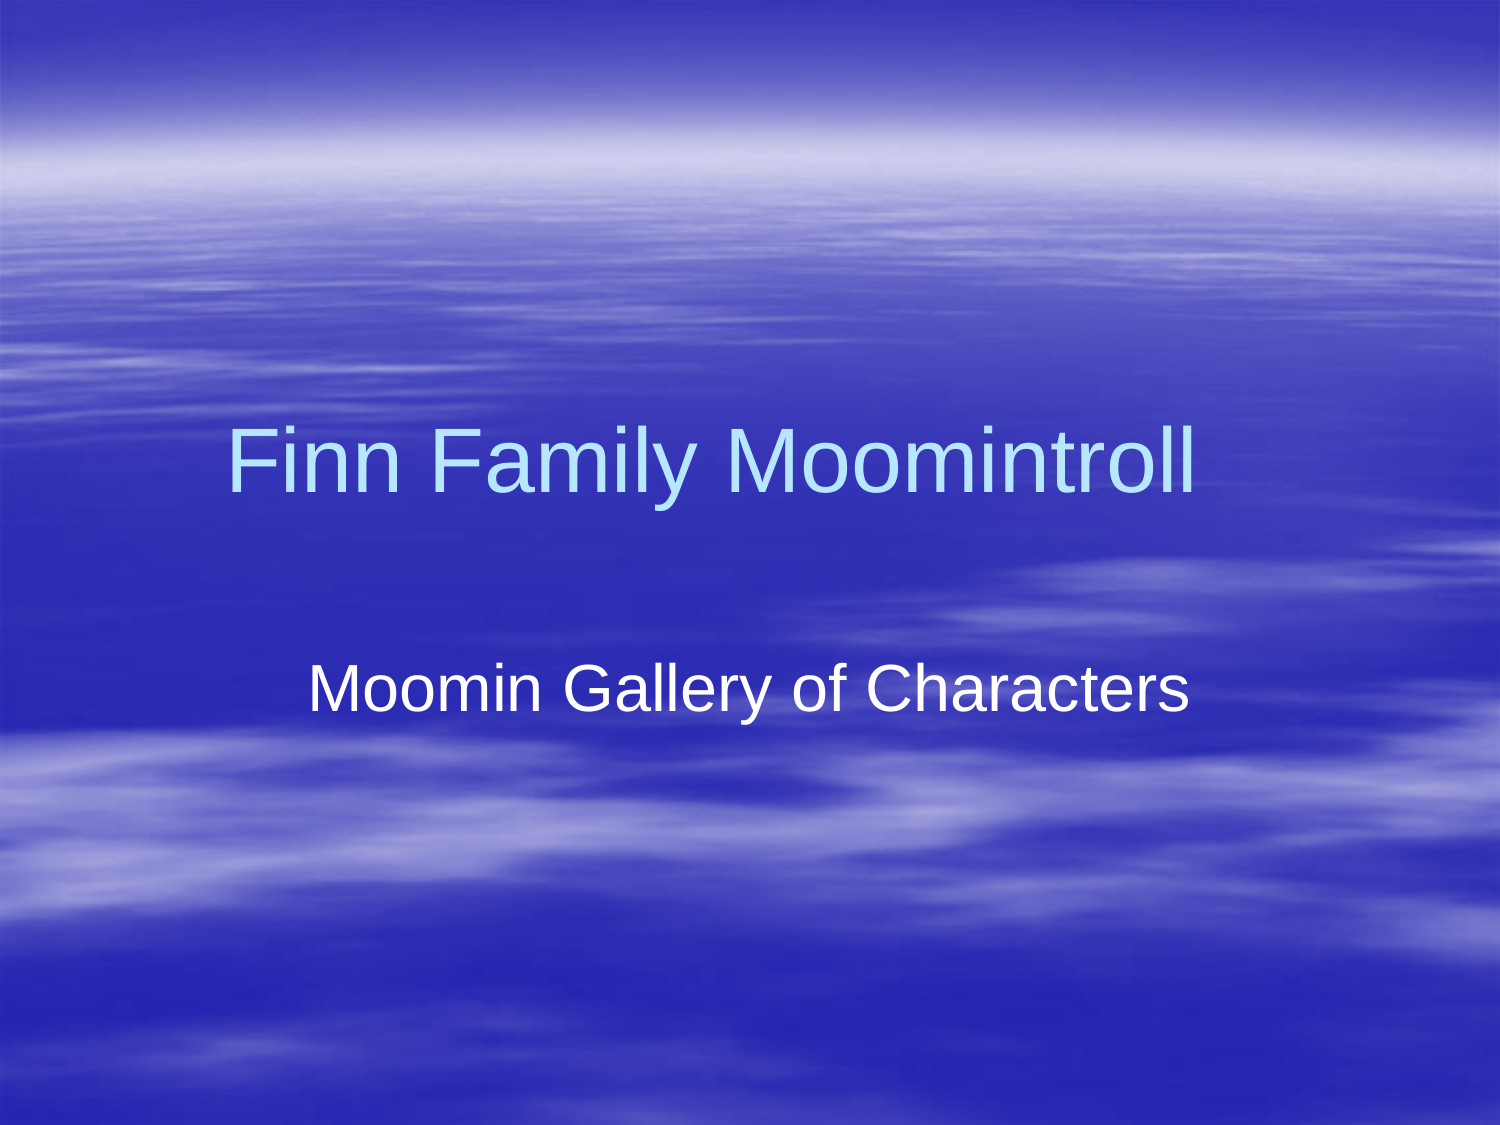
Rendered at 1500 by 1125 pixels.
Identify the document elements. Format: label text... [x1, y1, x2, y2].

title Finn Family Moomintroll [112, 324, 1388, 588]
subtitle Moomin Gallery of Characters [224, 637, 1276, 926]
